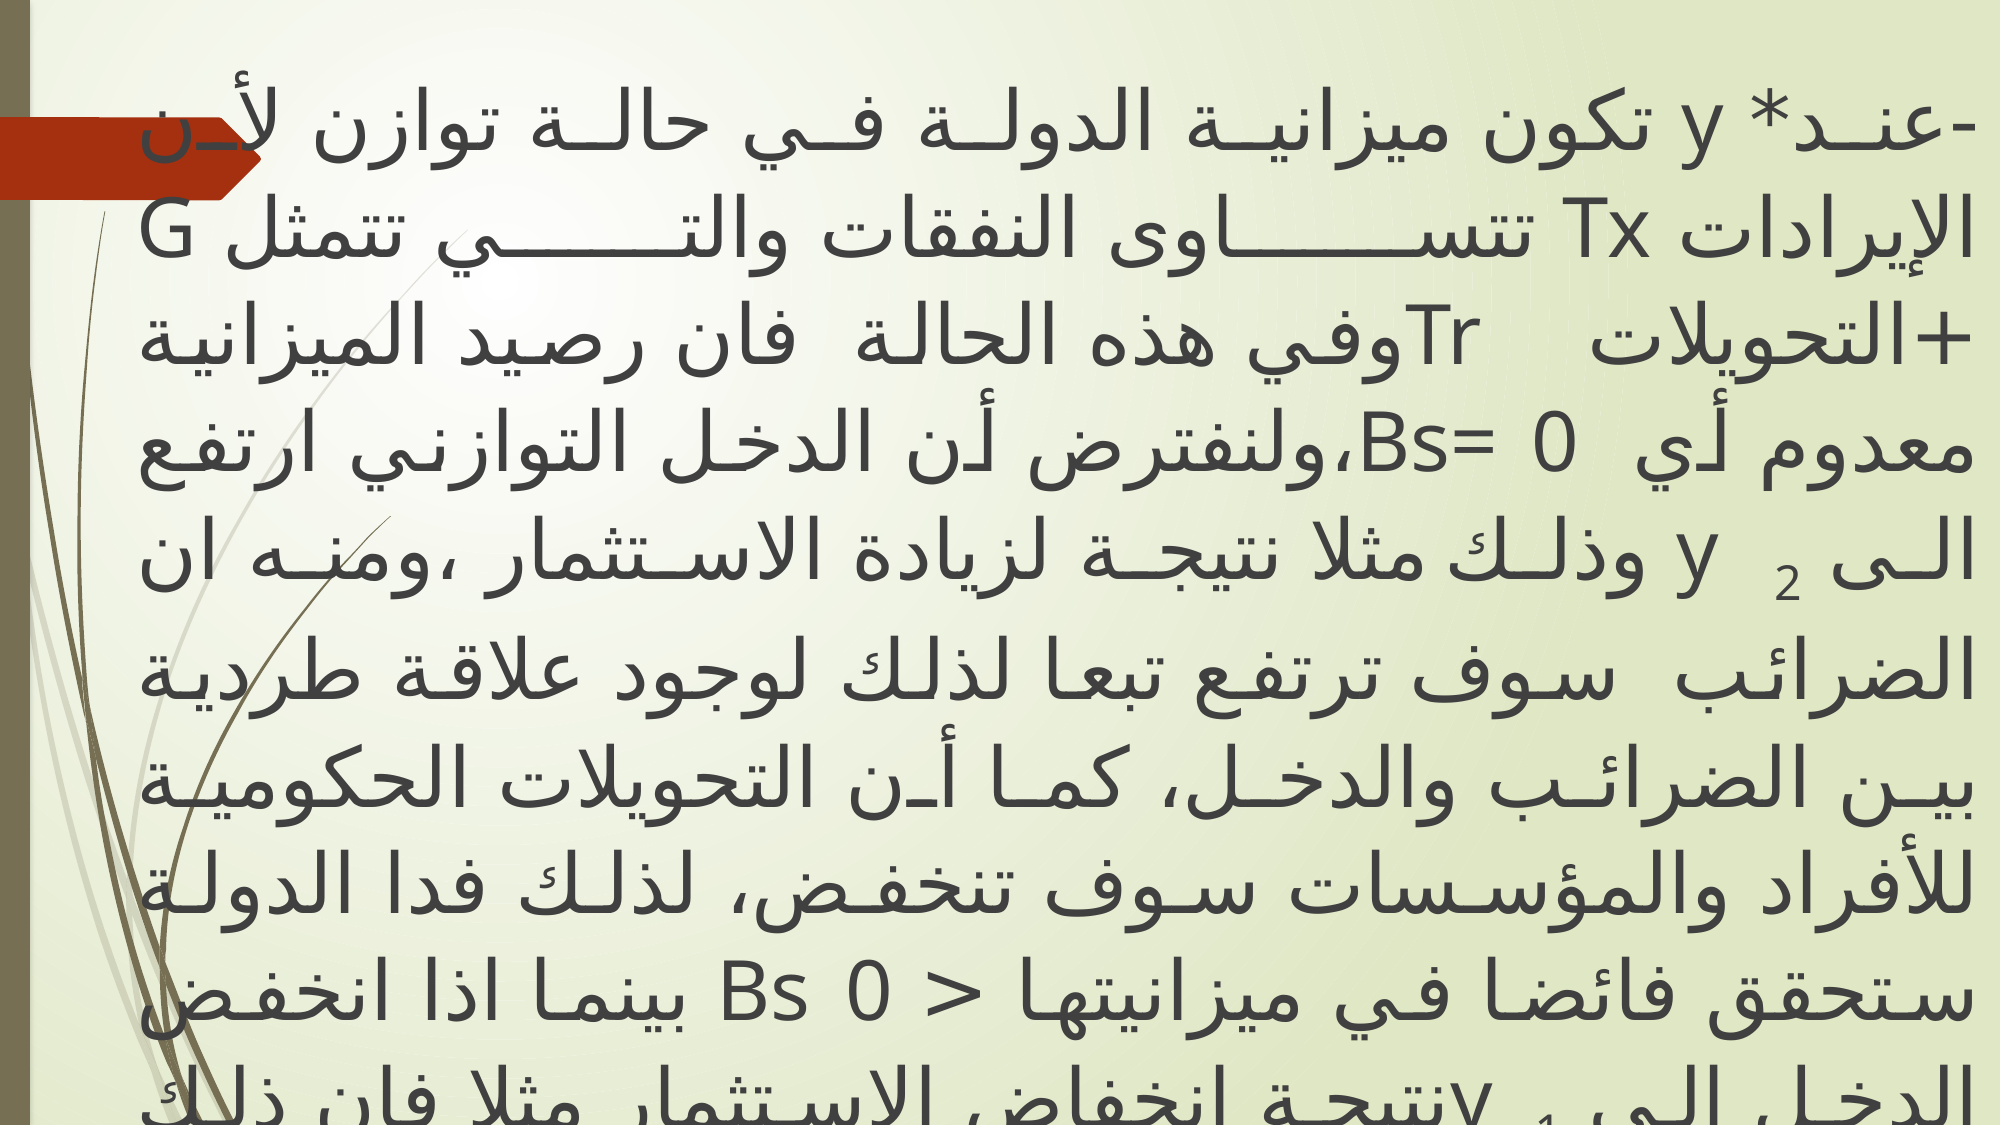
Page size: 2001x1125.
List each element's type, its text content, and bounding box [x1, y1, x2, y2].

list -عند* y تكون ميزانية الدولة في حالة توازن لأن الإيرادات Tx تتساوى النفقات والتي تتمثل G +التحويلات Trوفي هذه الحالة فان رصيد الميزانية معدوم أي Bs= 0،ولنفترض أن الدخل التوازني ارتفع الى y 2 وذلك مثلا نتيجة لزيادة الاستثمار ،ومنه ان الضرائب سوف ترتفع تبعا لذلك لوجود علاقة طردية بين الضرائب والدخل، كما أن التحويلات الحكومية للأفراد والمؤسسات سوف تنخفض، لذلك فدا الدولة ستحقق فائضا في ميزانيتها < Bs 0 بينما اذا انخفض الدخل الى y 1نتيجة انخفاض الاستثمار مثلا فان ذلك سيؤدي الى انخفاض الضرائب وبالتالي حدوث عجز في الميزانية أي 0 Bs < . لنفرض الأن أن الحكومة قررت زيادة كل من الإنفاق الحكومي والضرائب في آن واحد وبنفس المقدار وبالتالي فان ميزانية الدولة متعادلة، ولكن ما أثر ذلك على الدخل؟ [121, 52, 1995, 1125]
